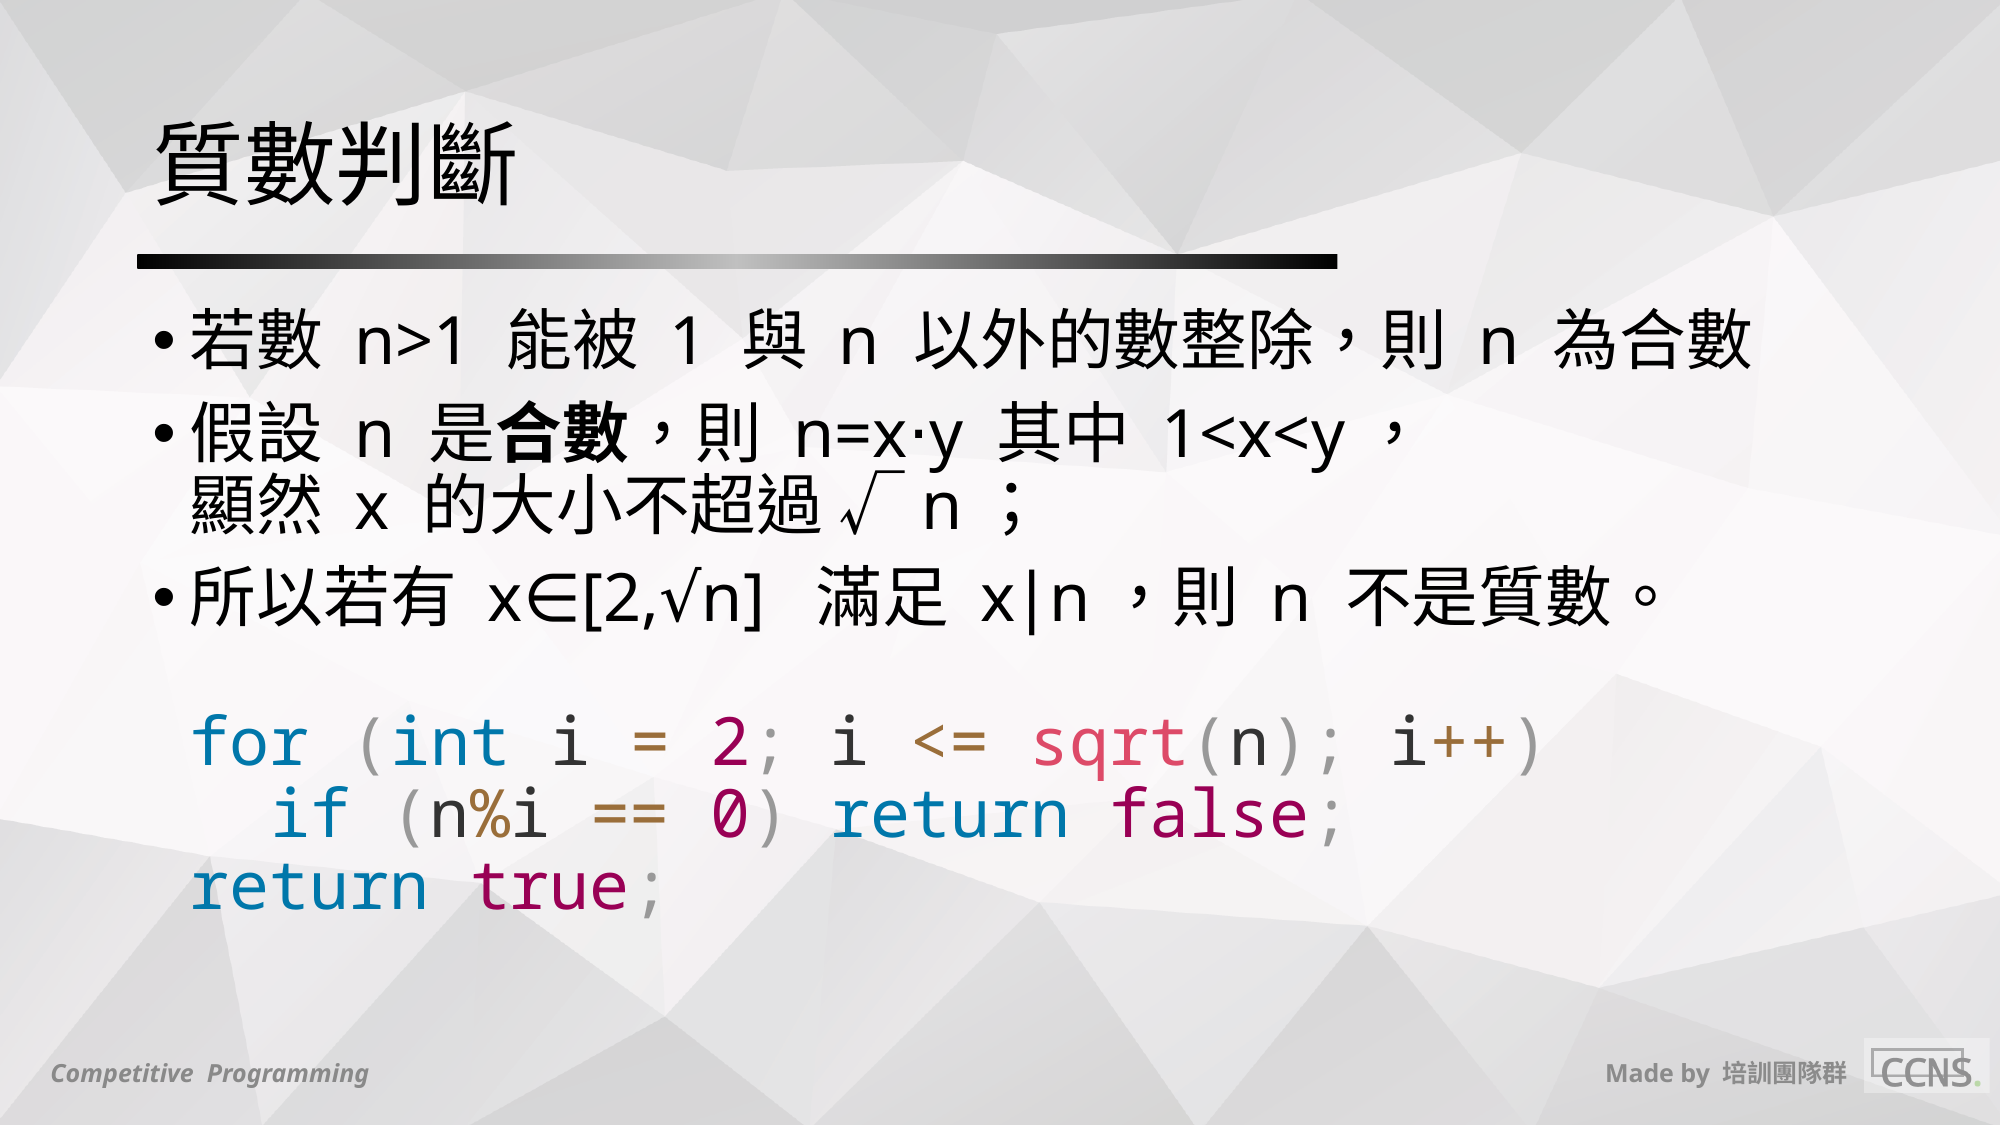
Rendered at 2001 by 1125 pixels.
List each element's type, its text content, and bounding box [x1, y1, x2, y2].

title 質數判斷 [137, 59, 1863, 278]
picture [0, 0, 2000, 1125]
list 若數 n>1 能被 1 與 n 以外的數整除，則 n 為合數 假設 n 是合數，則 n=x⋅y 其中 1<x<y， 顯然 x 的大小不超過 √n； 所以若有 x∈[2,√n] 滿足 x∣n，則 n 不是質數。 for (int i = 2; i <= sqrt(n); i++) if (n%i == 0) return false; return true; [137, 299, 1863, 1014]
